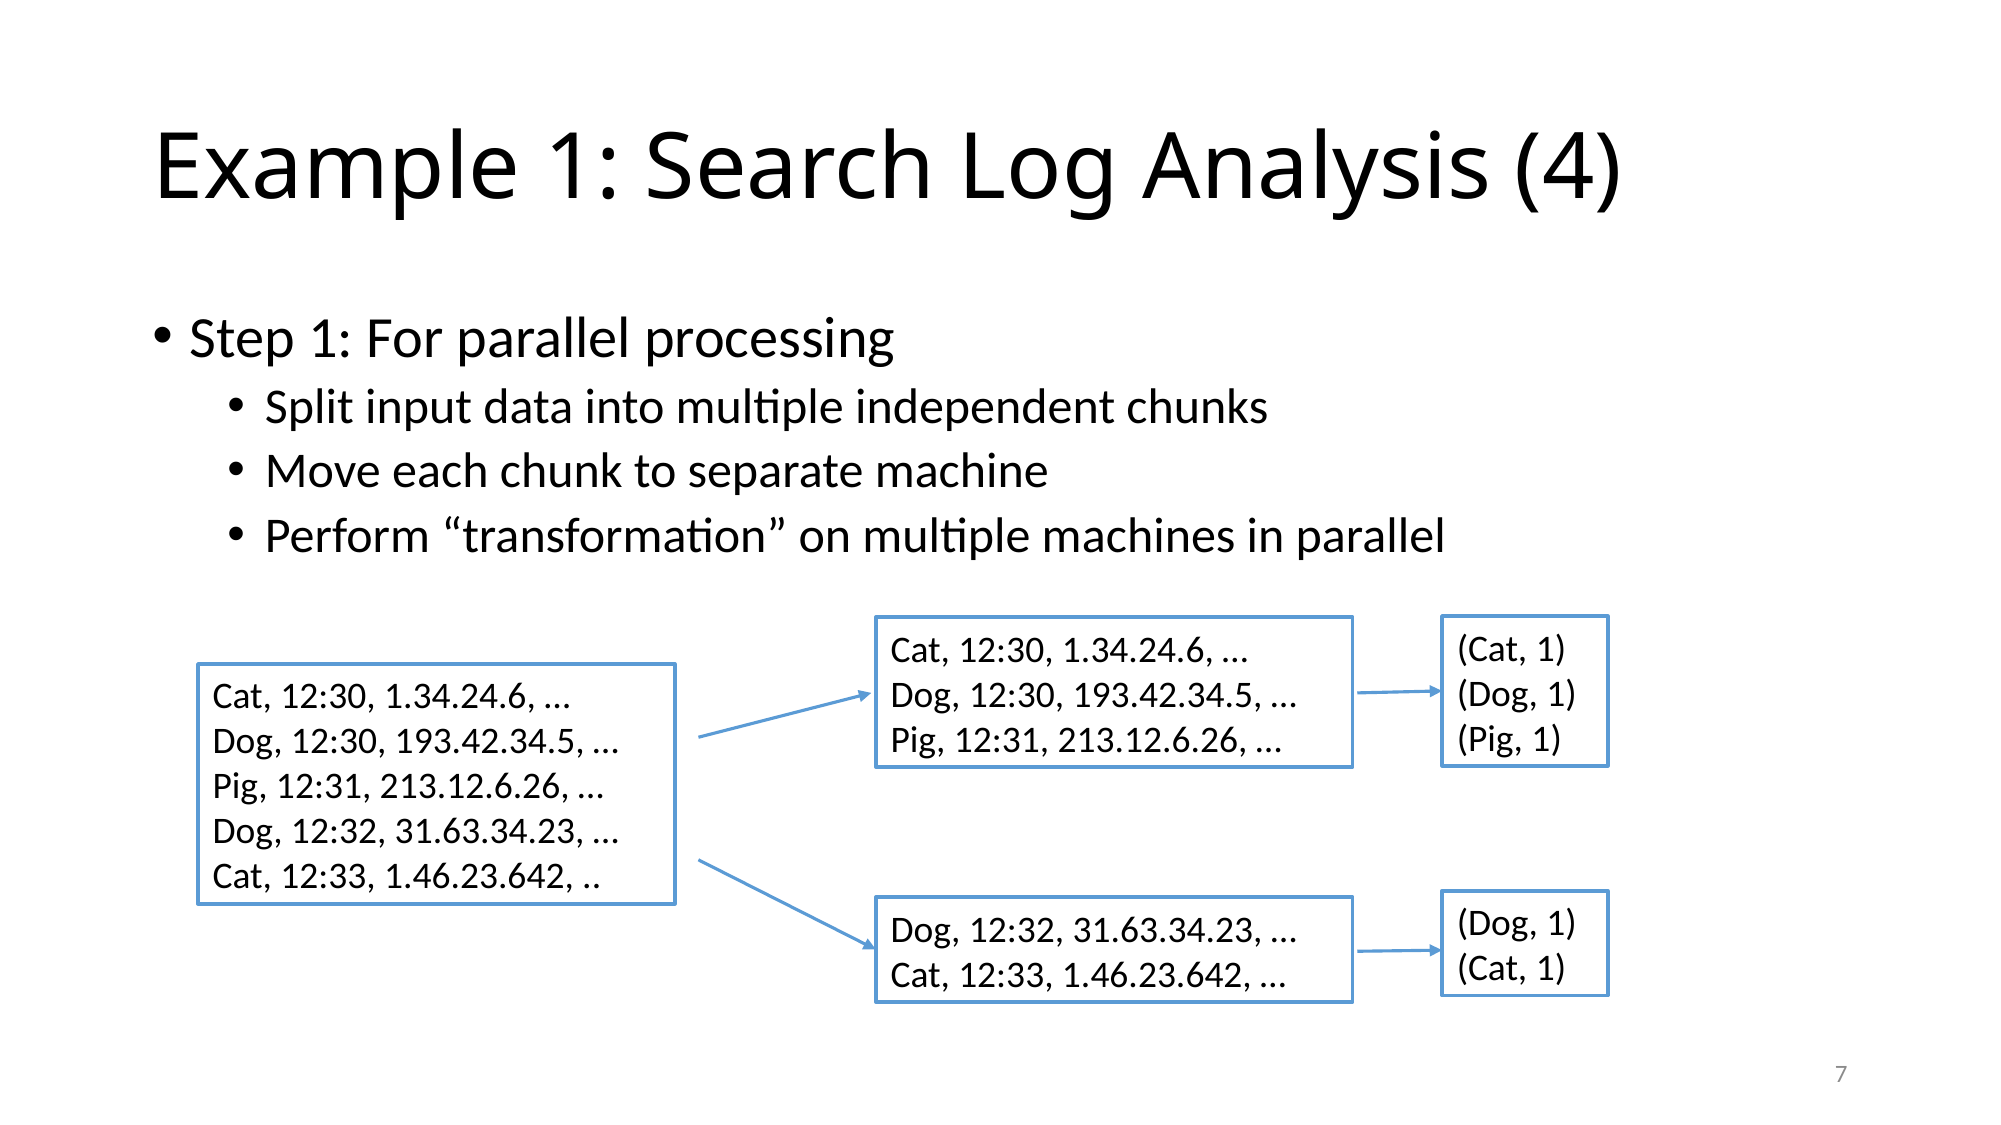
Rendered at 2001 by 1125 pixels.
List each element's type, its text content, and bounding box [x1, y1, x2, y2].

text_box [1357, 616, 1608, 997]
text_box Cat, 12:30, 1.34.24.6, … Dog, 12:30, 193.42.34.5, … Pig, 12:31, 213.12.6.26, … Dog, 12:32, 31.63.34.23, … Cat, 12:33, 1.46.23.642, .. [198, 664, 675, 904]
title Example 1: Search Log Analysis (4) [137, 59, 1863, 278]
slide_number 7 [1412, 1042, 1863, 1103]
list Step 1: For parallel processing Split input data into multiple independent chunks Move each chunk to separate machine Perform “transformation” on multiple machines in parallel [137, 299, 1863, 1014]
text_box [698, 617, 1353, 1004]
